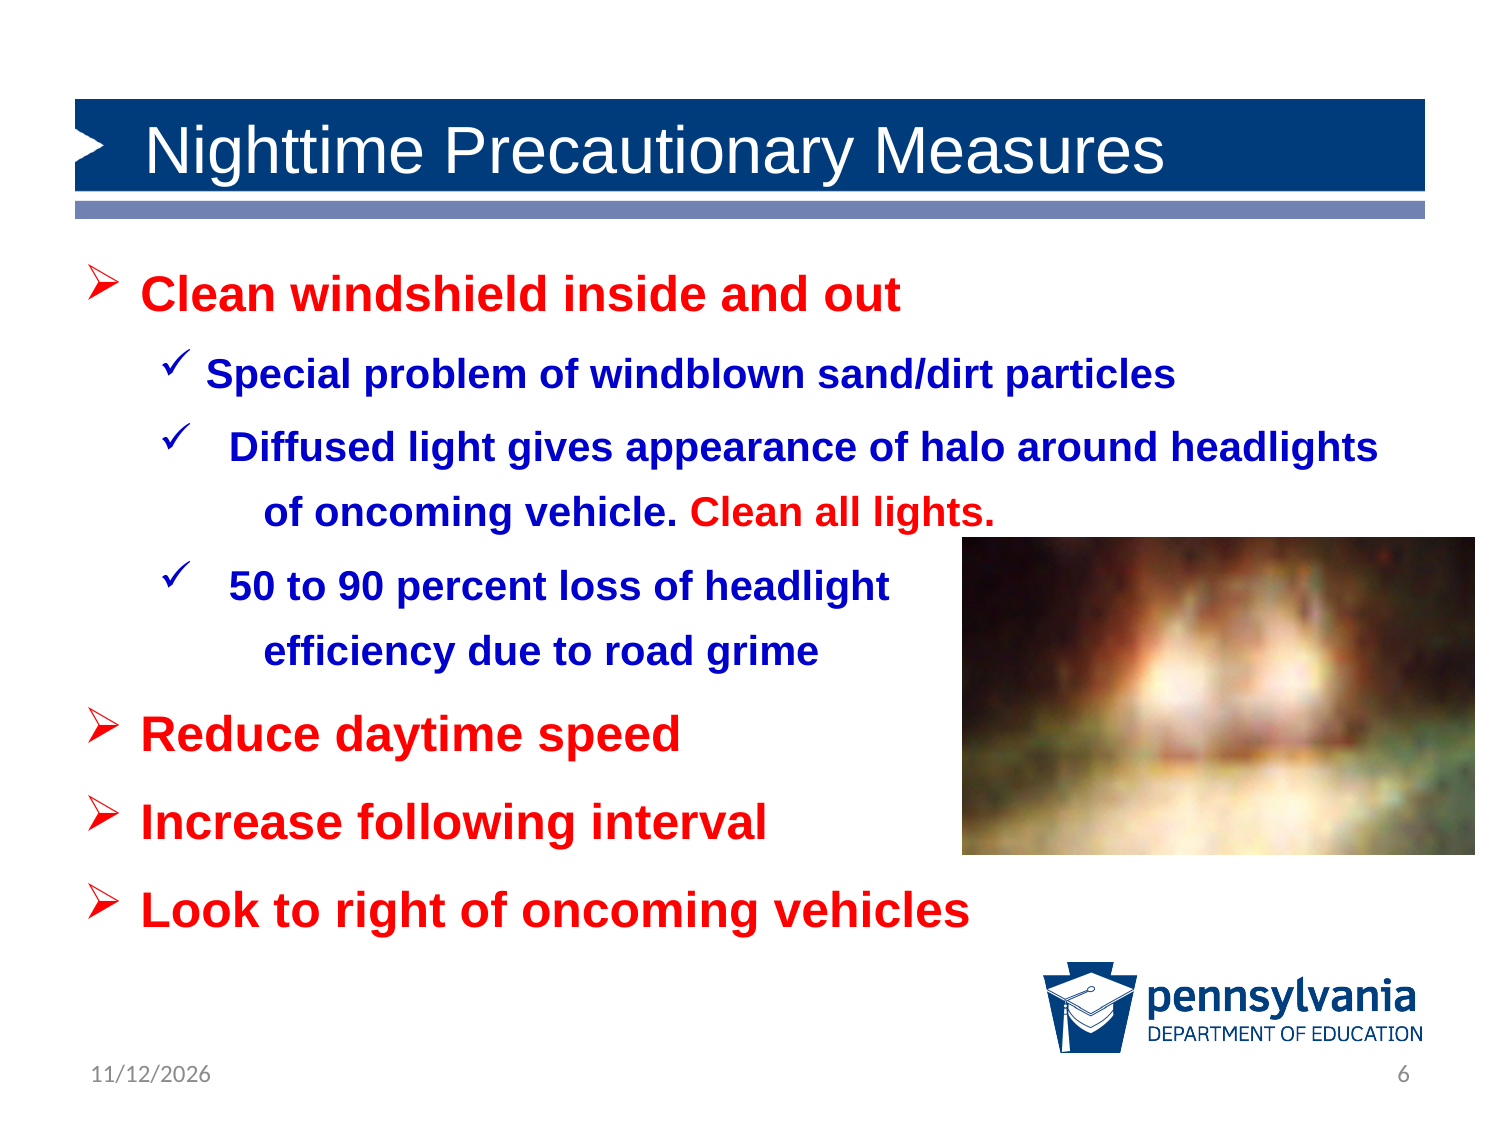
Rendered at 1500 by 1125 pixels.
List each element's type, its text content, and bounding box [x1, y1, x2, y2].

picture [962, 537, 1476, 855]
slide_number 6 [1074, 1042, 1425, 1103]
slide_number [75, 1042, 425, 1103]
picture [75, 99, 1425, 219]
text_box Clean windshield inside and out Special problem of windblown sand/dirt particles Diffused light gives appearance of halo around headlights of oncoming vehicle. Clean all lights. 50 to 90 percent loss of headlight efficiency due to road grime Reduce daytime speed Increase following interval Look to right of oncoming vehicles [69, 224, 1407, 963]
picture [1043, 962, 1422, 1053]
text_box Nighttime Precautionary Measures [129, 99, 1182, 195]
